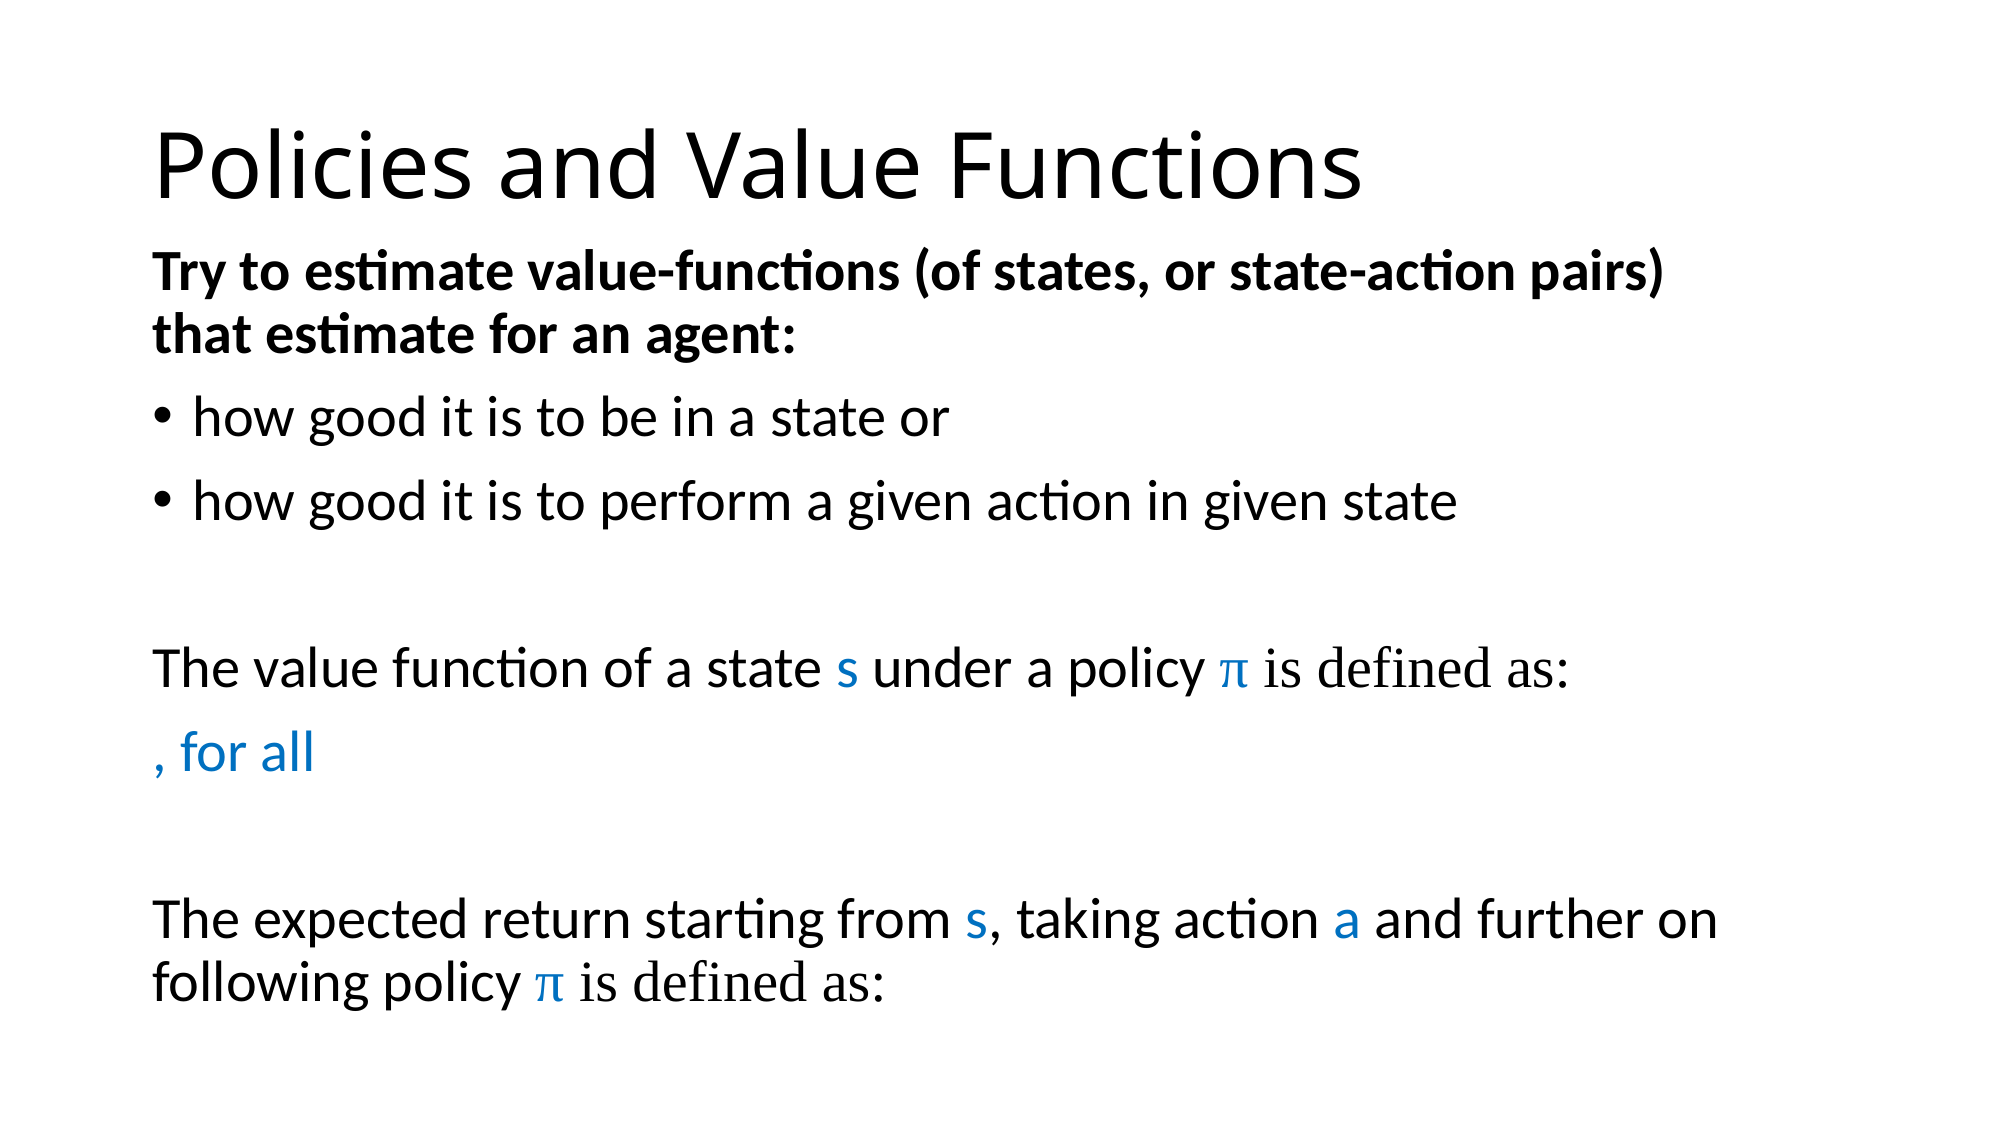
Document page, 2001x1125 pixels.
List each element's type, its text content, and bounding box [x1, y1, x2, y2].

title Policies and Value Functions [137, 59, 1863, 278]
